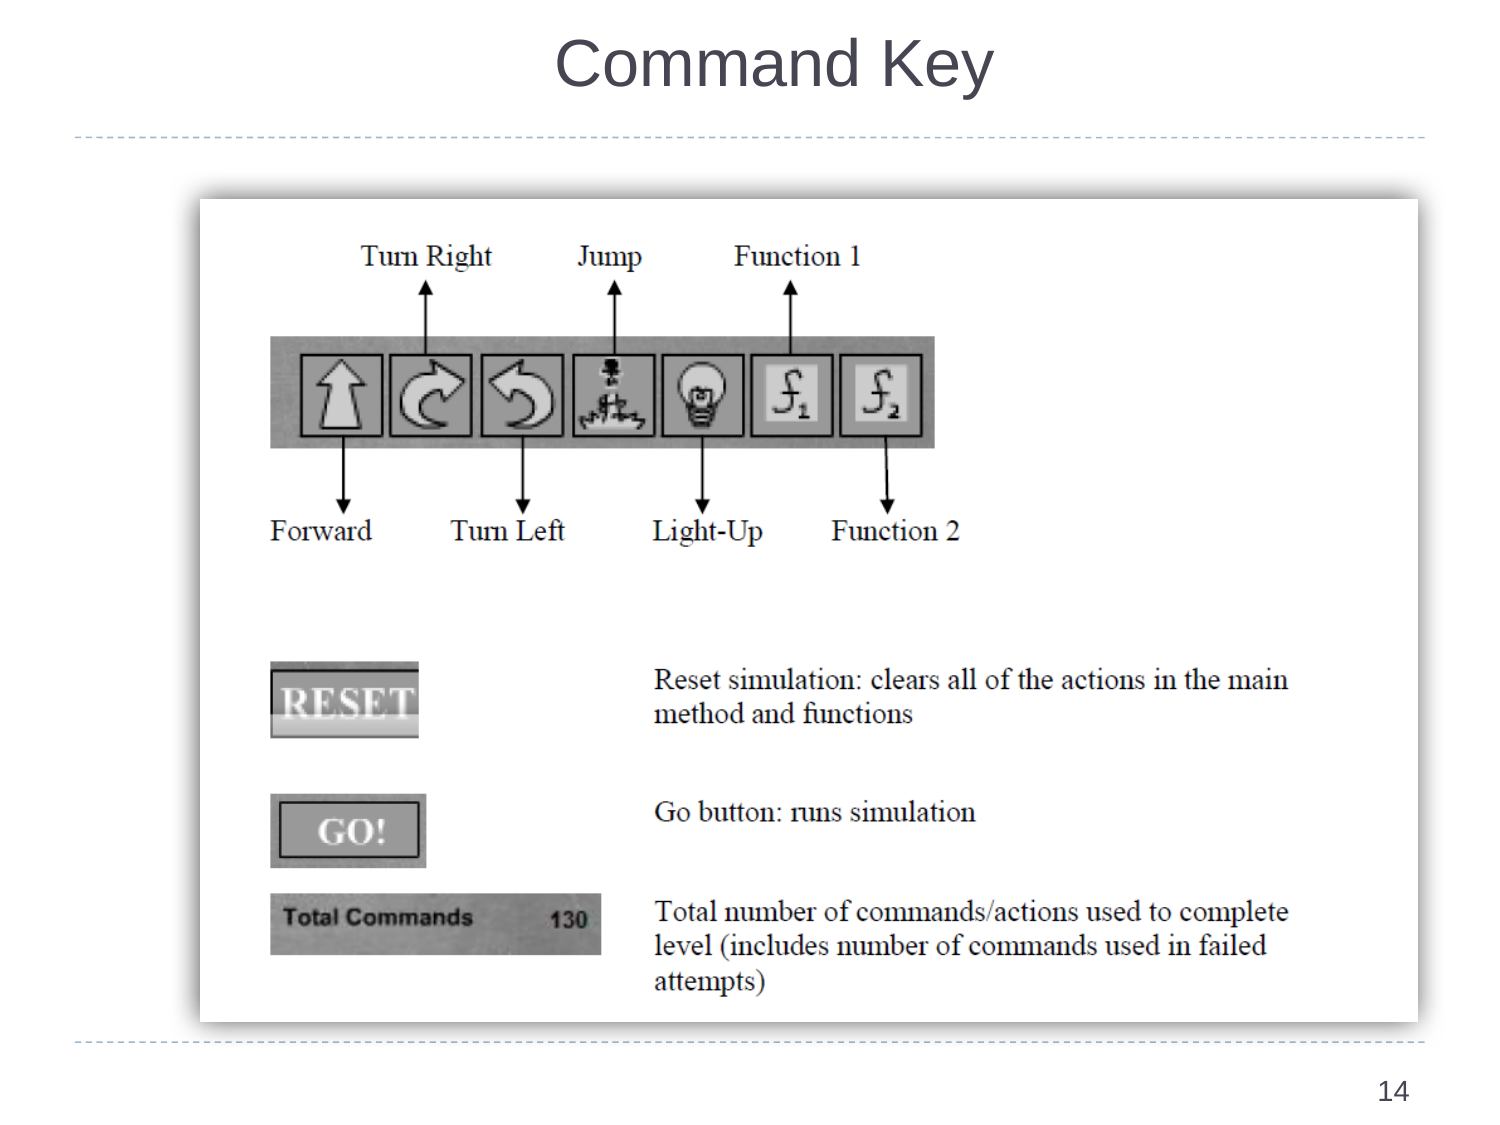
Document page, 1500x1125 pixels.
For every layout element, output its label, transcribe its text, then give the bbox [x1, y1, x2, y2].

picture [199, 199, 1418, 1022]
title Command Key [75, 24, 1475, 100]
slide_number 14 [1362, 1065, 1500, 1125]
